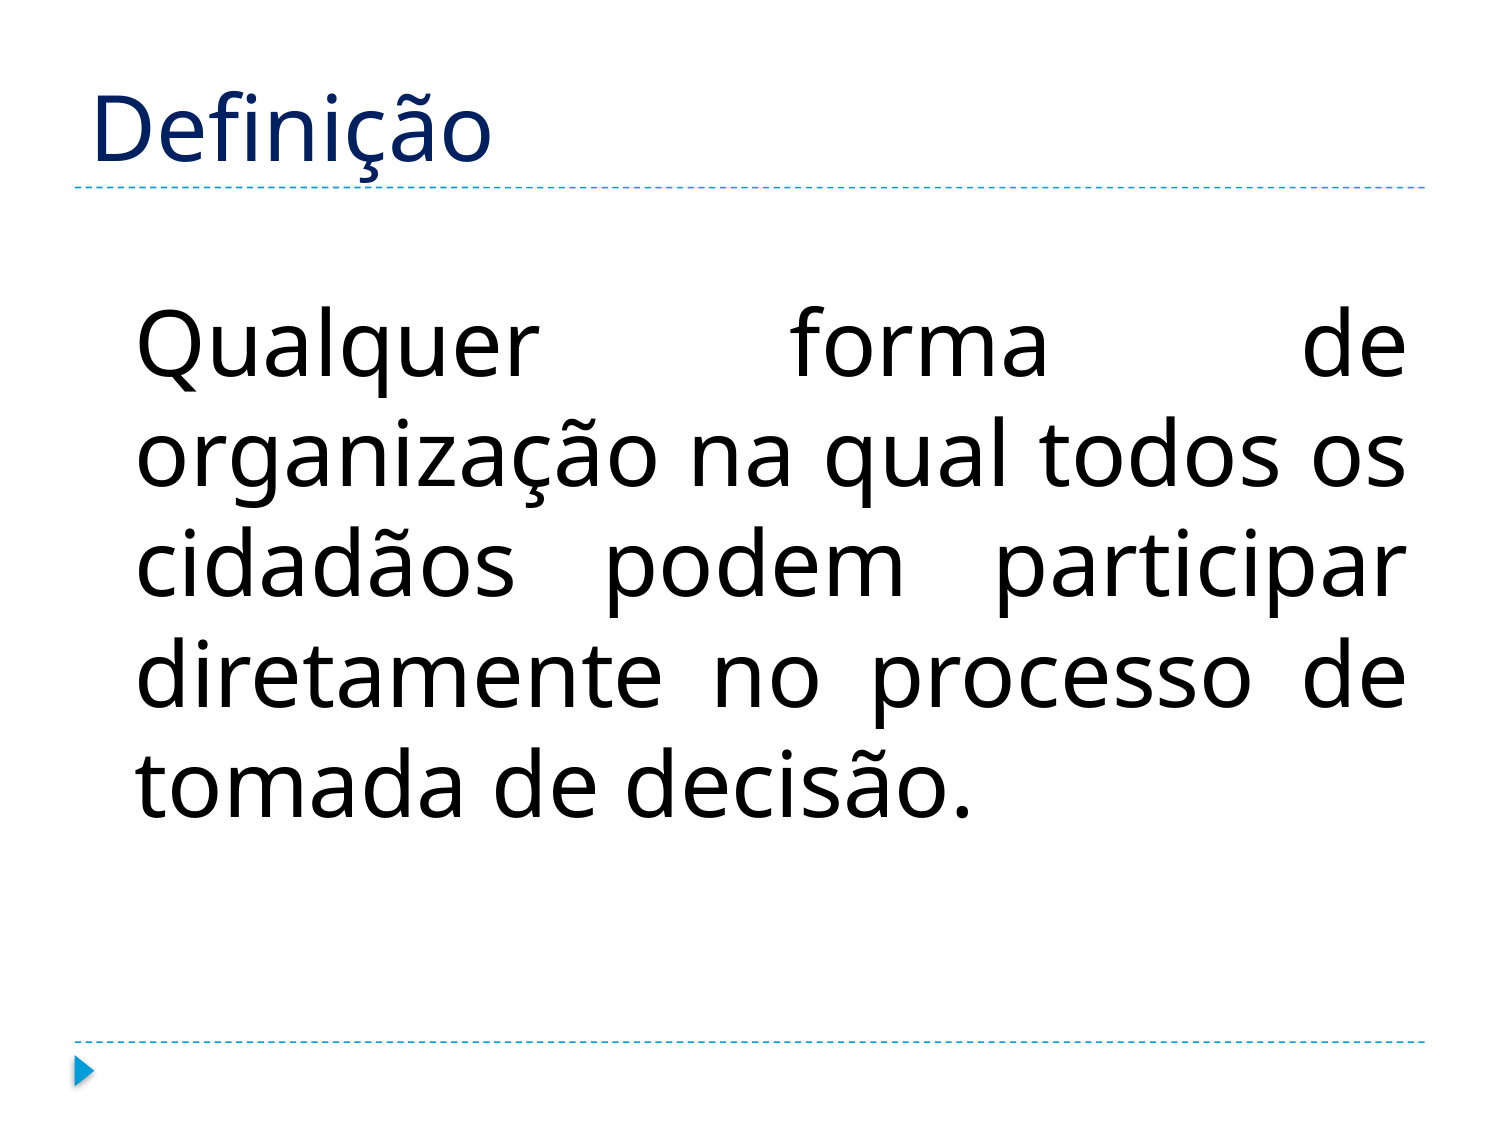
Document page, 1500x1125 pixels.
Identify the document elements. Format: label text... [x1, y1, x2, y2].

list Qualquer forma de organização na qual todos os cidadãos podem participar diretamente no processo de tomada de decisão. [75, 200, 1425, 1010]
title Definição [75, 24, 1425, 188]
